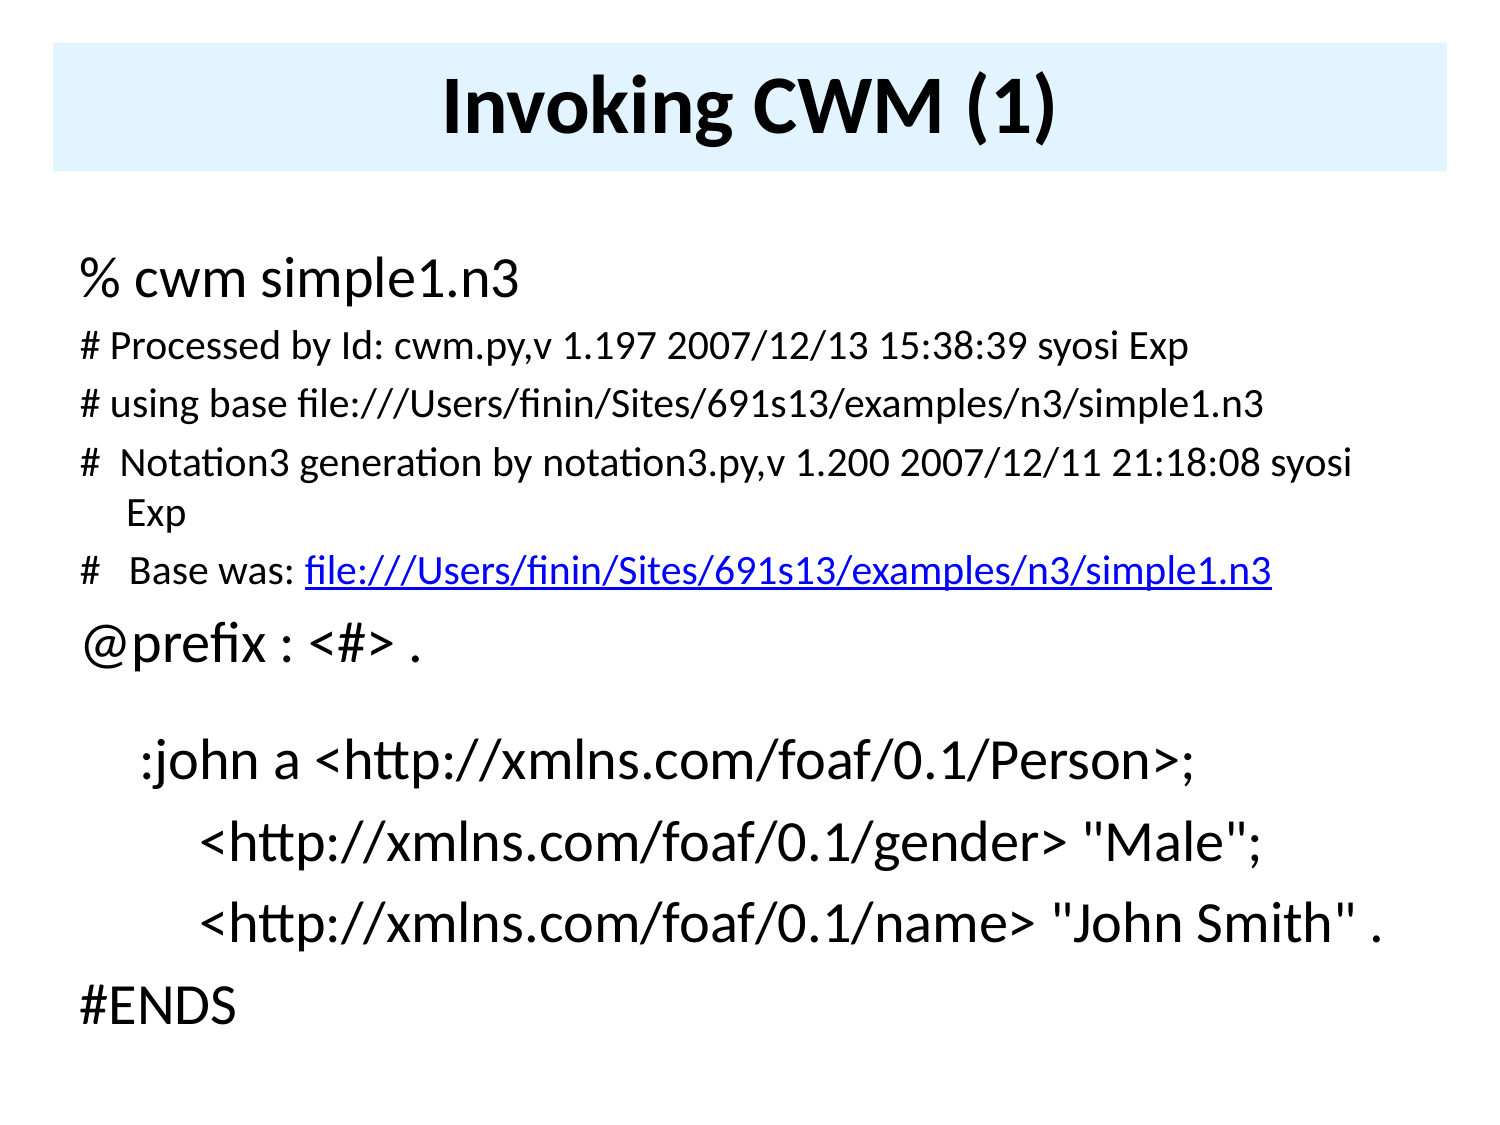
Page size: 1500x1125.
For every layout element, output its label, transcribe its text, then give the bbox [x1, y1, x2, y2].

list % cwm simple1.n3 # Processed by Id: cwm.py,v 1.197 2007/12/13 15:38:39 syosi Exp # using base file:///Users/finin/Sites/691s13/examples/n3/simple1.n3 # Notation3 generation by notation3.py,v 1.200 2007/12/11 21:18:08 syosi Exp # Base was: file:///Users/finin/Sites/691s13/examples/n3/simple1.n3 @prefix : <#> . :john a <http://xmlns.com/foaf/0.1/Person>; <http://xmlns.com/foaf/0.1/gender> "Male"; <http://xmlns.com/foaf/0.1/name> "John Smith" . #ENDS [64, 231, 1436, 1047]
title Invoking CWM (1) [53, 42, 1447, 172]
